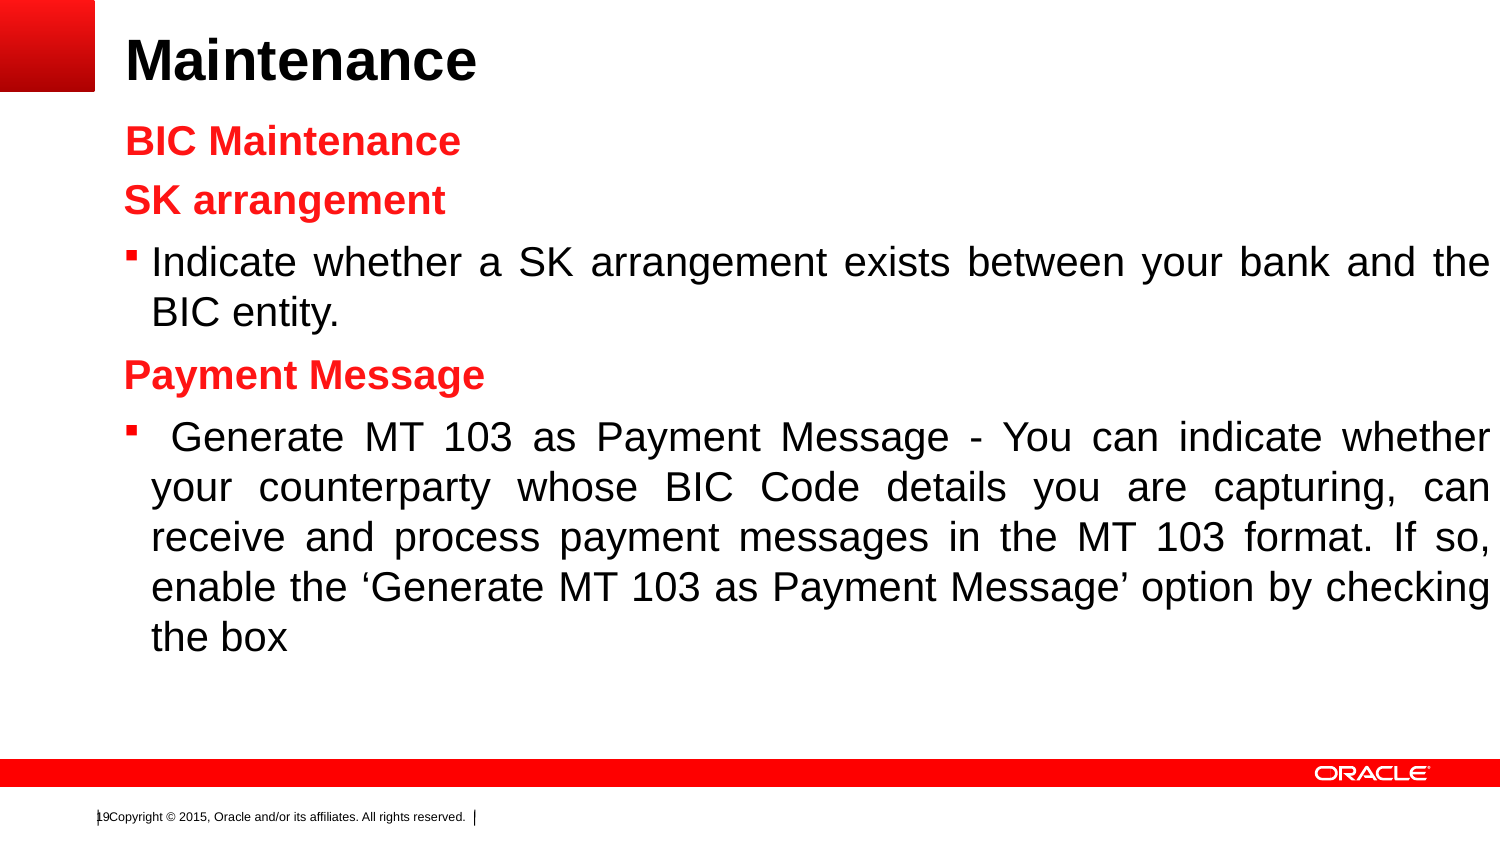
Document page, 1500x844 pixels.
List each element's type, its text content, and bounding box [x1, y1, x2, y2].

list BIC Maintenance [124, 113, 1475, 164]
picture [0, 759, 1500, 787]
title Maintenance [124, 30, 1475, 98]
list SK arrangement Indicate whether a SK arrangement exists between your bank and the BIC entity. Payment Message Generate MT 103 as Payment Message - You can indicate whether your counterparty whose BIC Code details you are capturing, can receive and process payment messages in the MT 103 format. If so, enable the ‘Generate MT 103 as Payment Message’ option by checking the box [113, 172, 1492, 702]
